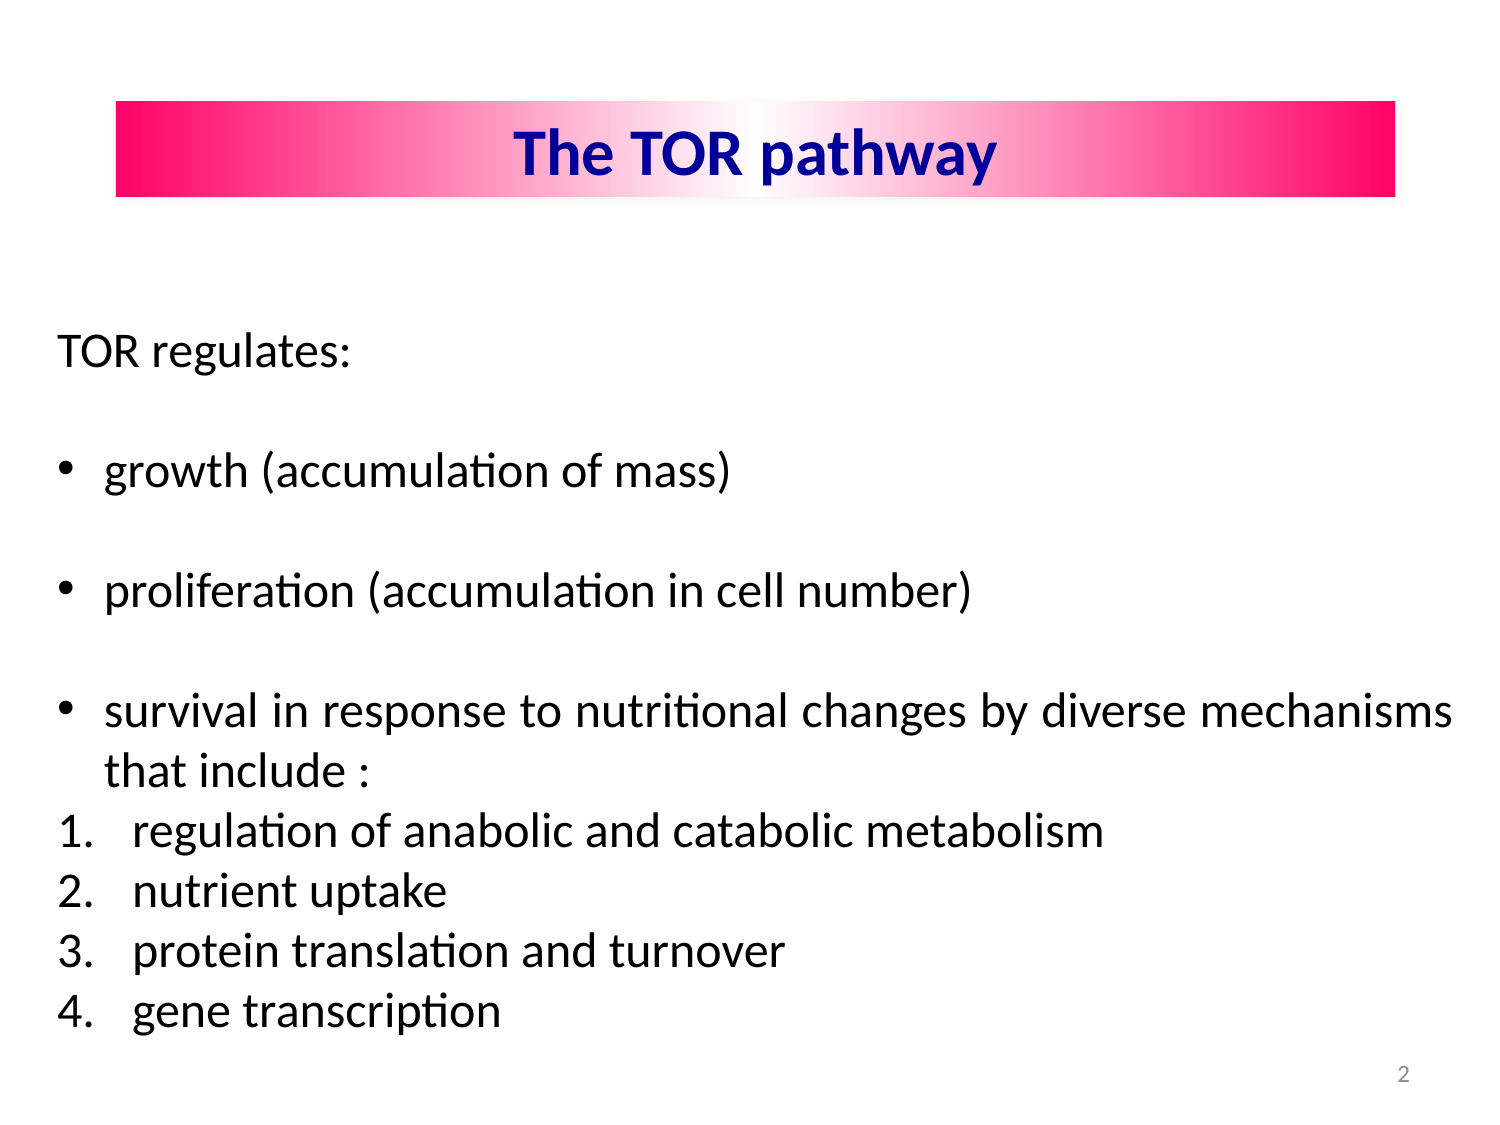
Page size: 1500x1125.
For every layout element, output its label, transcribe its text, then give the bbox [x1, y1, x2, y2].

text_box TOR regulates: growth (accumulation of mass) proliferation (accumulation in cell number) survival in response to nutritional changes by diverse mechanisms that include : regulation of anabolic and catabolic metabolism nutrient uptake protein translation and turnover gene transcription [42, 309, 1469, 1045]
text_box The TOR pathway [115, 101, 1396, 197]
slide_number 2 [1074, 1045, 1425, 1103]
